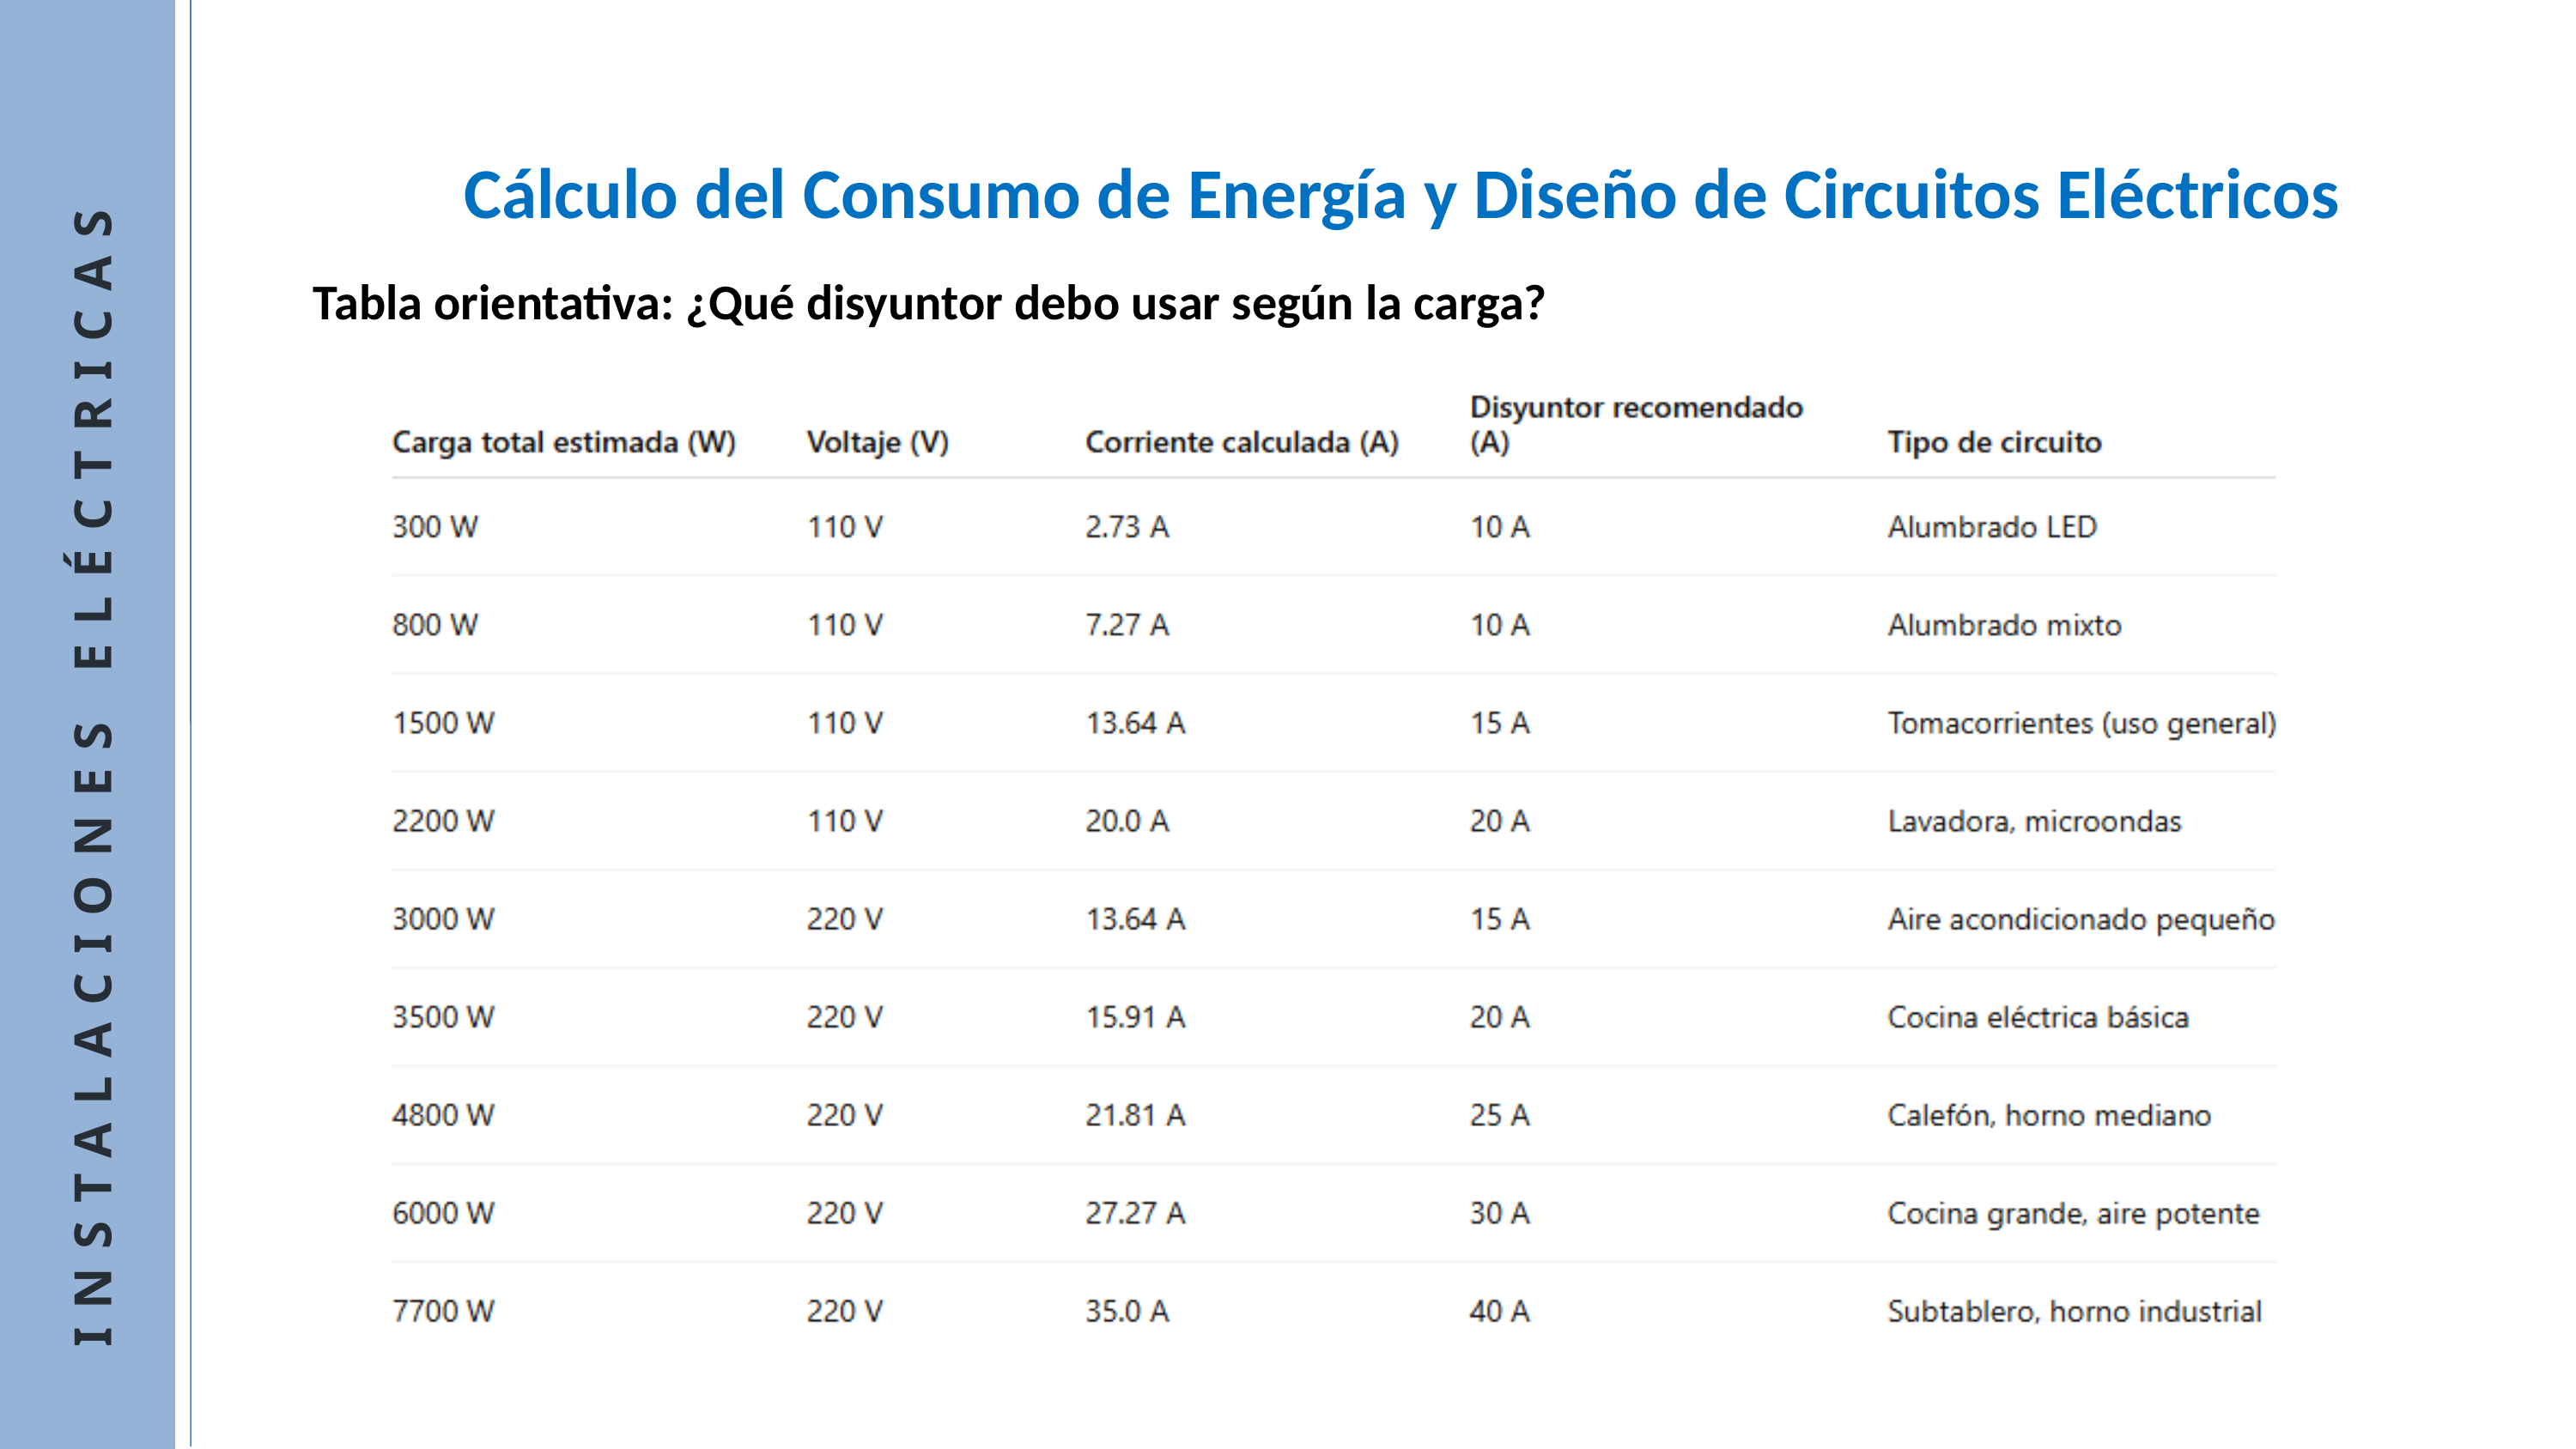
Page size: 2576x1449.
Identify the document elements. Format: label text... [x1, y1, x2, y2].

picture [354, 381, 2362, 1381]
text_box Tabla orientativa: ¿Qué disyuntor debo usar según la carga? [300, 263, 1589, 336]
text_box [0, 0, 176, 1449]
text_box Cálculo del Consumo de Energía y Diseño de Circuitos Eléctricos [278, 90, 2526, 233]
